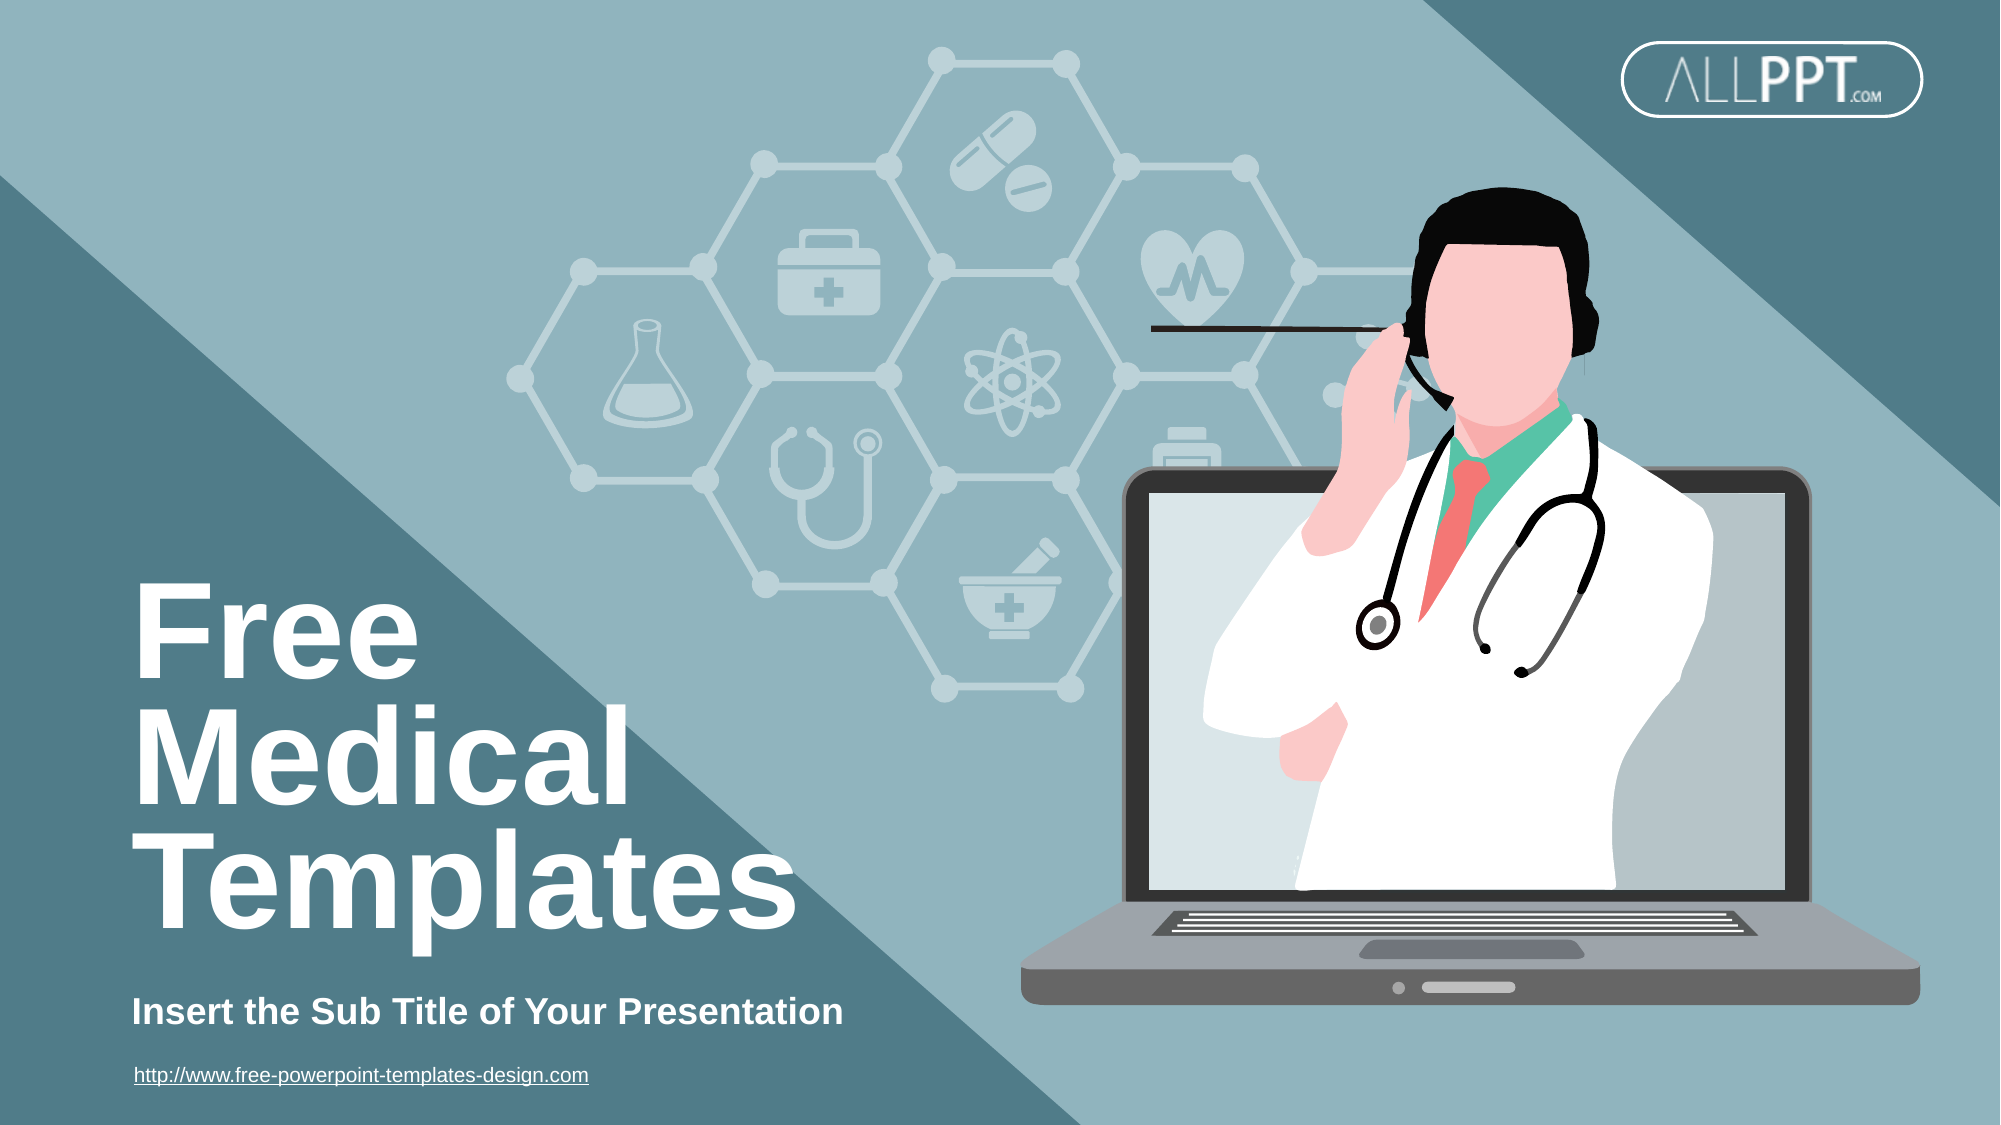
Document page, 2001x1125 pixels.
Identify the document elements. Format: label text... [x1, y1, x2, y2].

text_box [1622, 42, 1922, 117]
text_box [116, 532, 915, 965]
text_box http://www.free-powerpoint-templates-design.com [119, 1054, 1038, 1094]
text_box Insert the Sub Title of Your Presentation [116, 979, 908, 1040]
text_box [1203, 187, 1714, 891]
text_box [1012, 458, 1926, 1009]
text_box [506, 46, 1502, 703]
